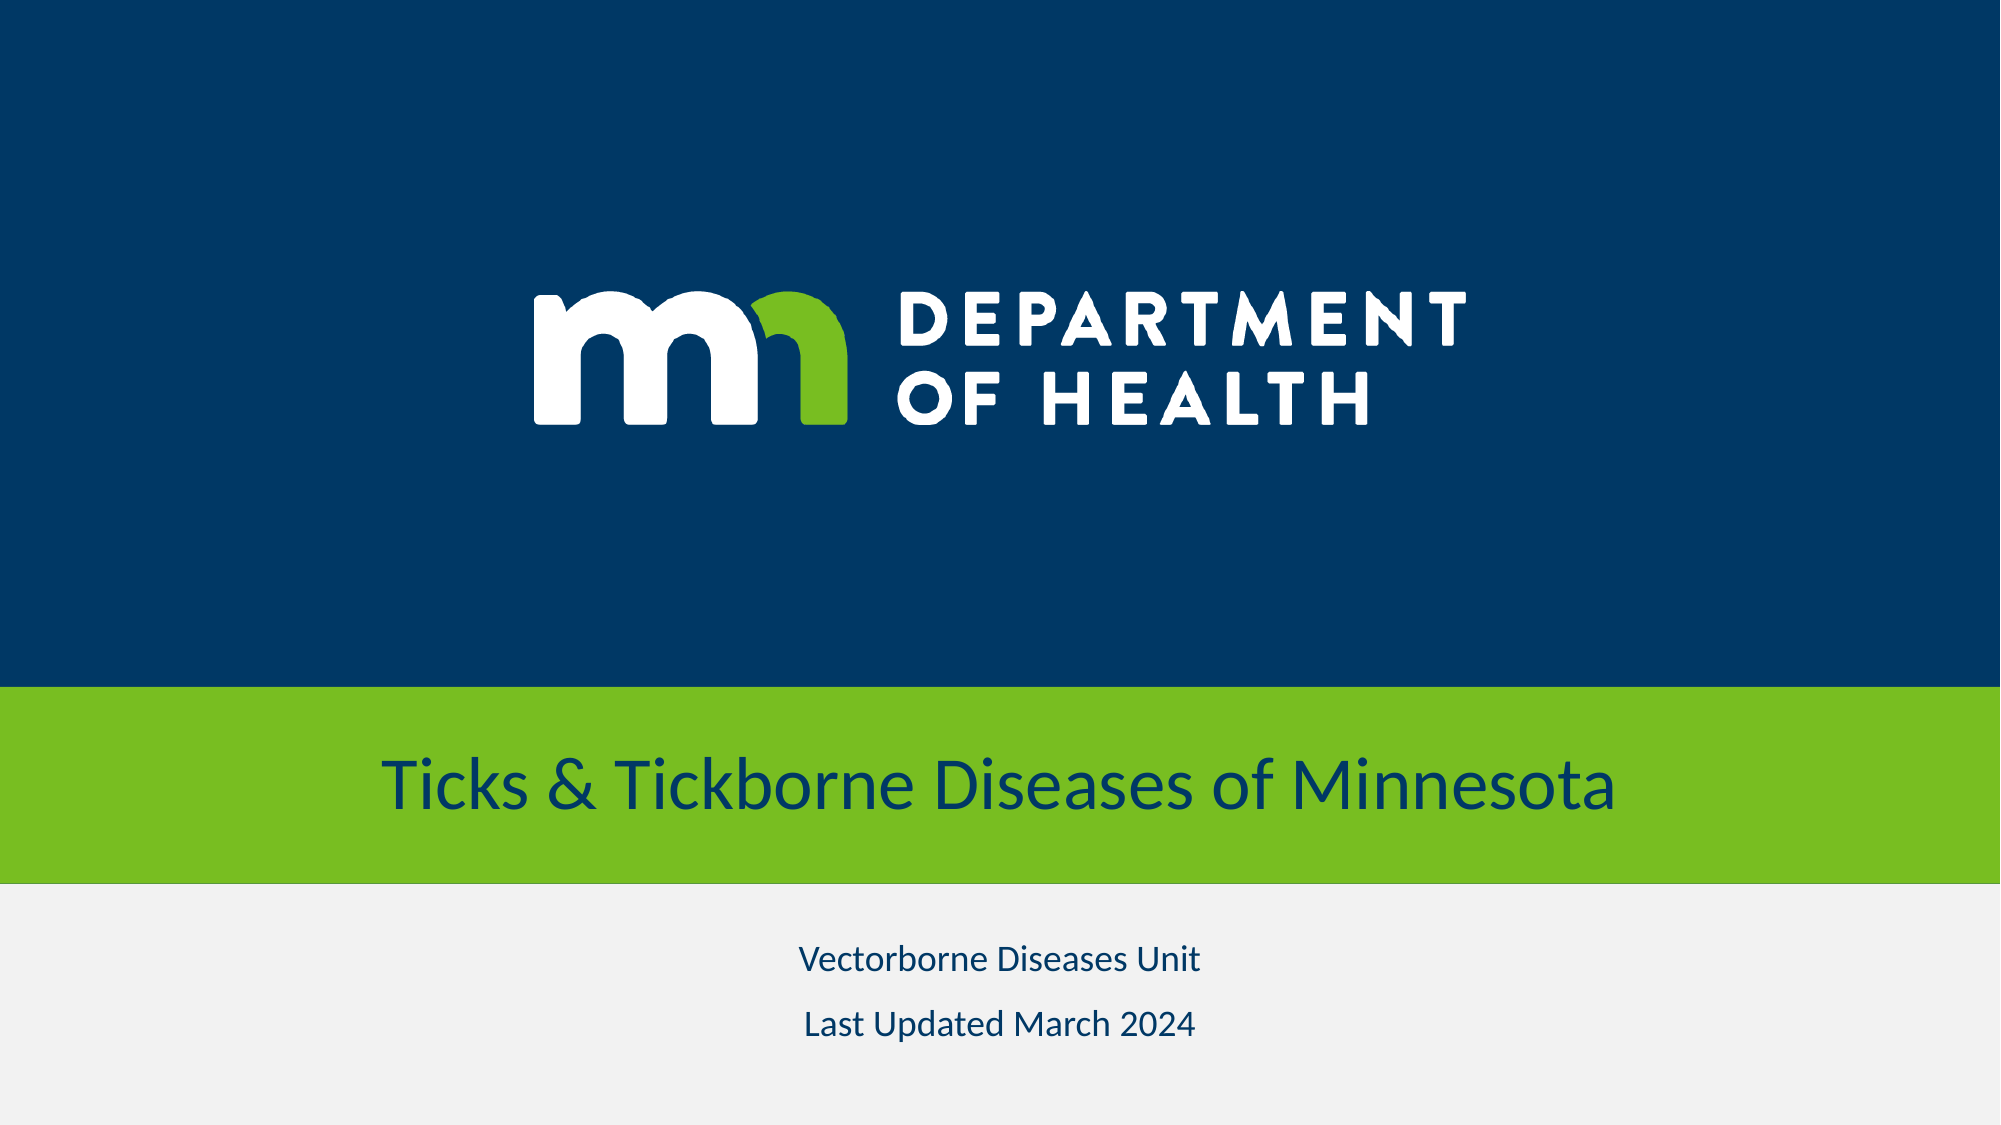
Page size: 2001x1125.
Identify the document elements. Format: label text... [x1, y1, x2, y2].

title Ticks & Tickborne Diseases of Minnesota [0, 686, 2000, 884]
picture [534, 290, 1466, 425]
list Vectorborne Diseases Unit Last Updated March 2024 [459, 925, 1541, 1075]
